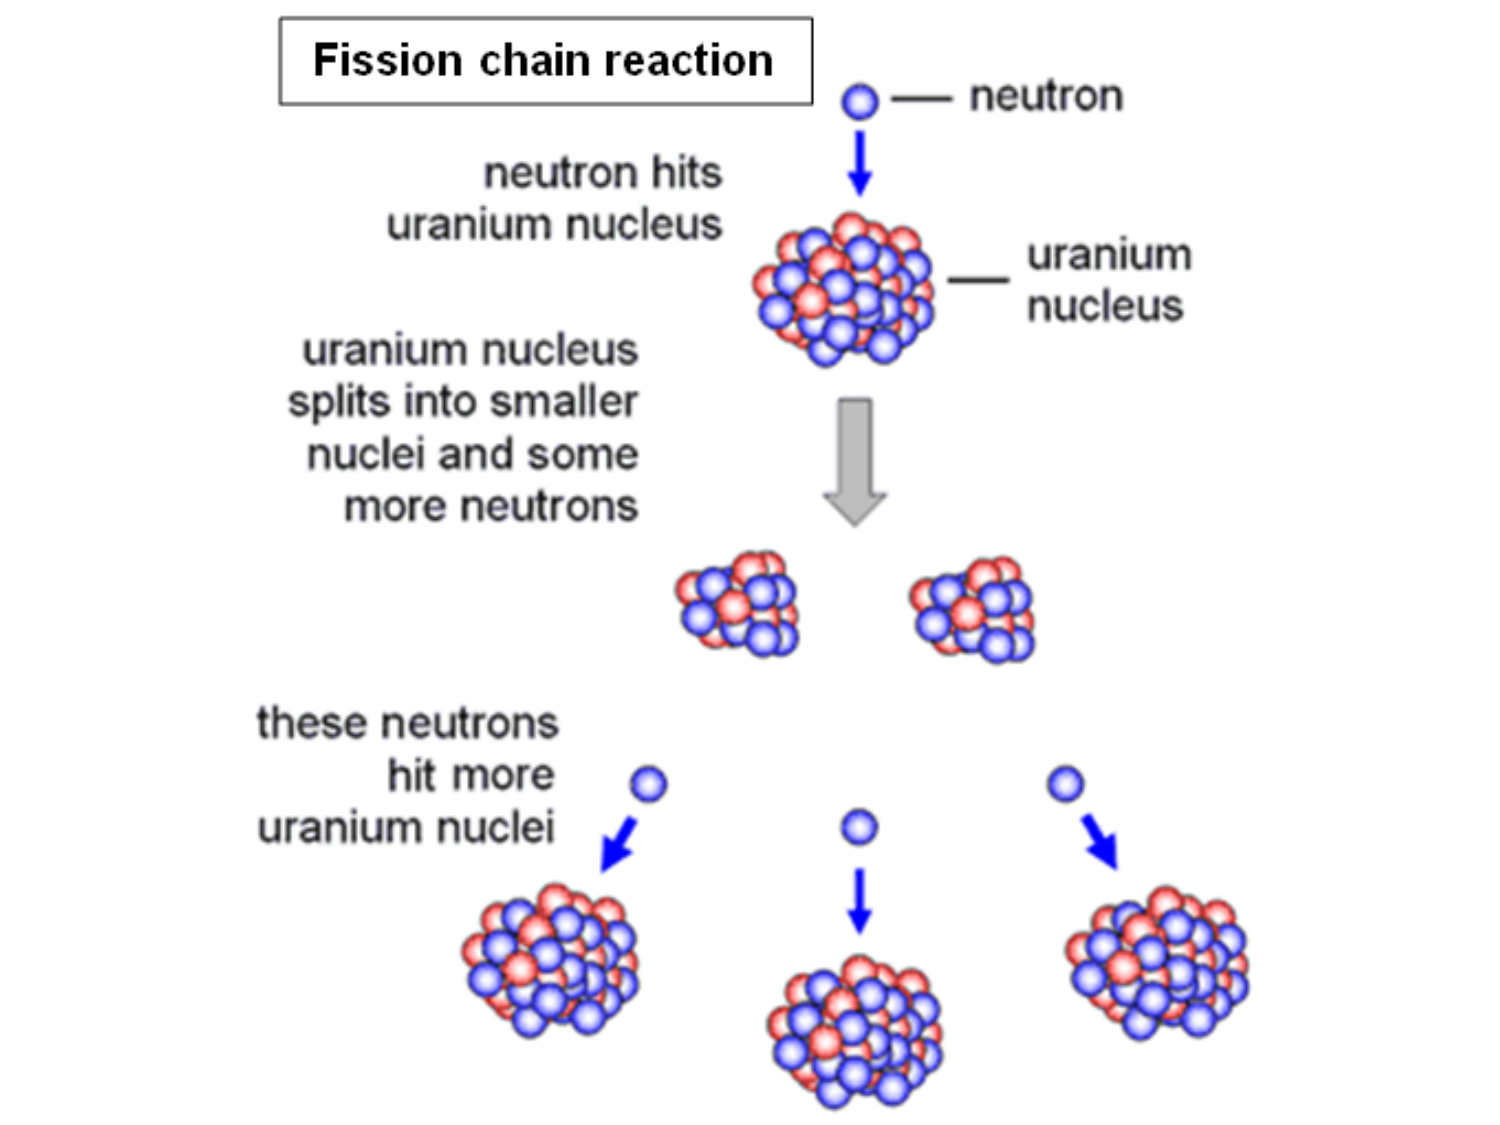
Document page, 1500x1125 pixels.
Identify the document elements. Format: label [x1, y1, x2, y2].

picture [206, 0, 1312, 1125]
